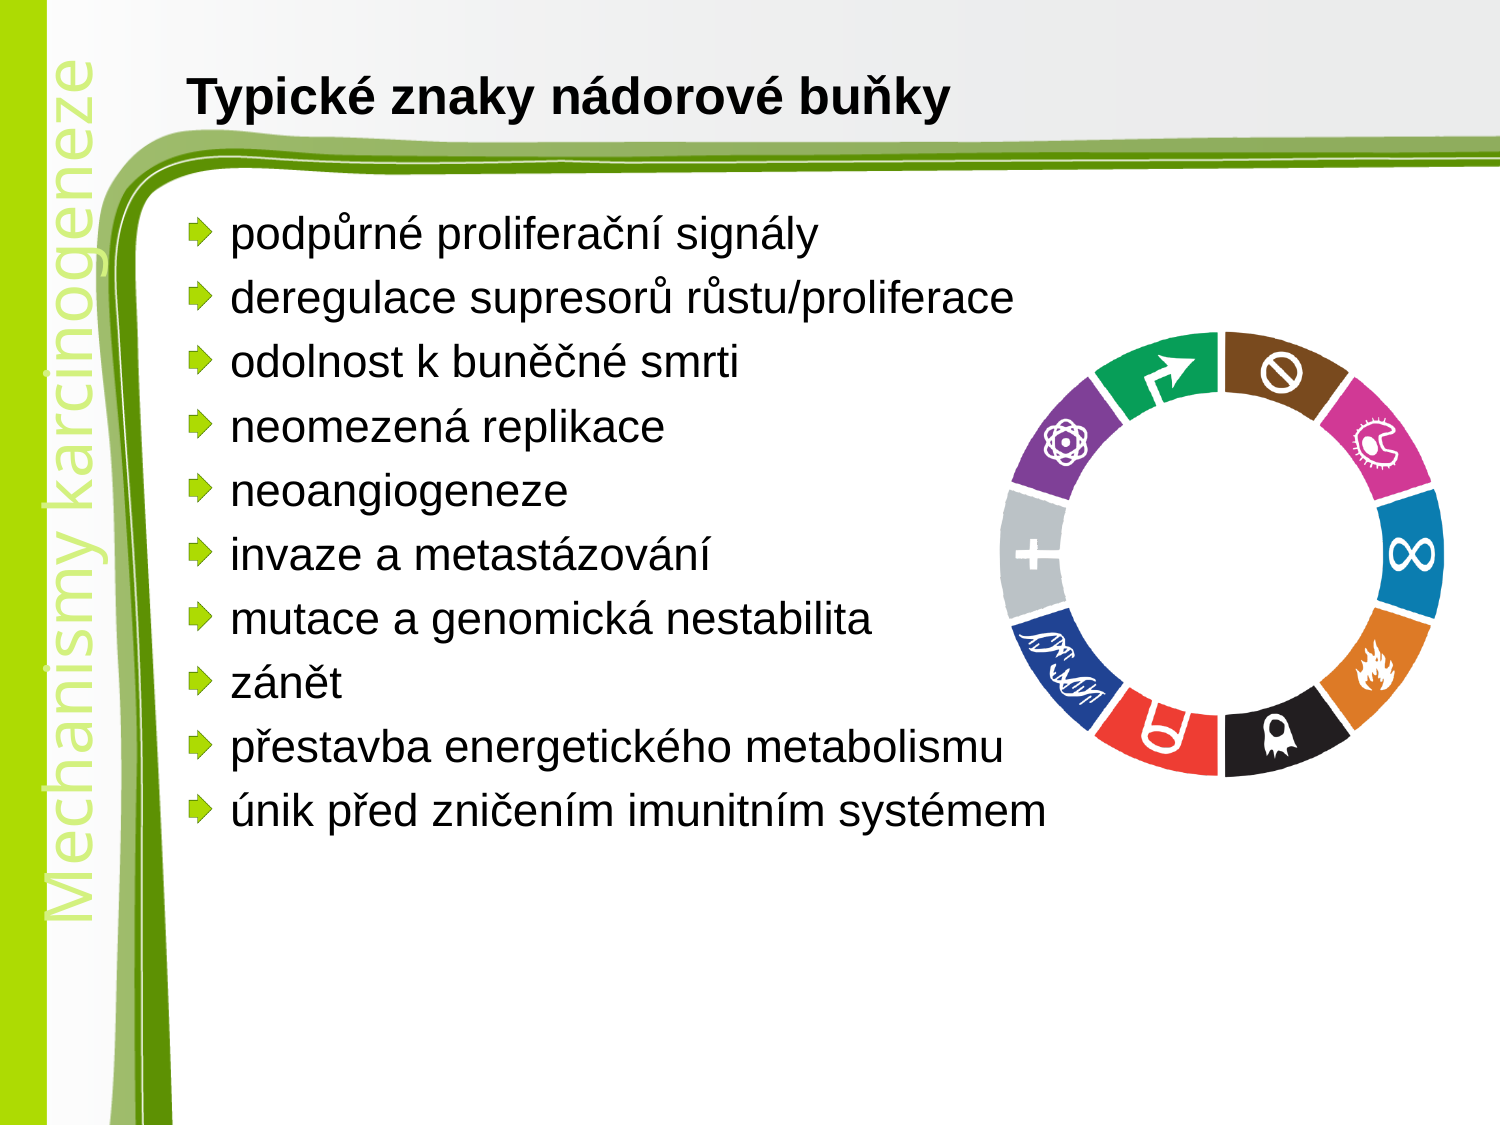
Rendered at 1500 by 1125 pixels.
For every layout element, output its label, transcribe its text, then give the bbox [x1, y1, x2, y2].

picture [0, 0, 1500, 1125]
list podpůrné proliferační signály deregulace supresorů růstu/proliferace odolnost k buněčné smrti neomezená replikace neoangiogeneze invaze a metastázování mutace a genomická nestabilita zánět přestavba energetického metabolismu únik před zničením imunitním systémem [171, 196, 1378, 994]
title Typické znaky nádorové buňky [171, 42, 1343, 146]
